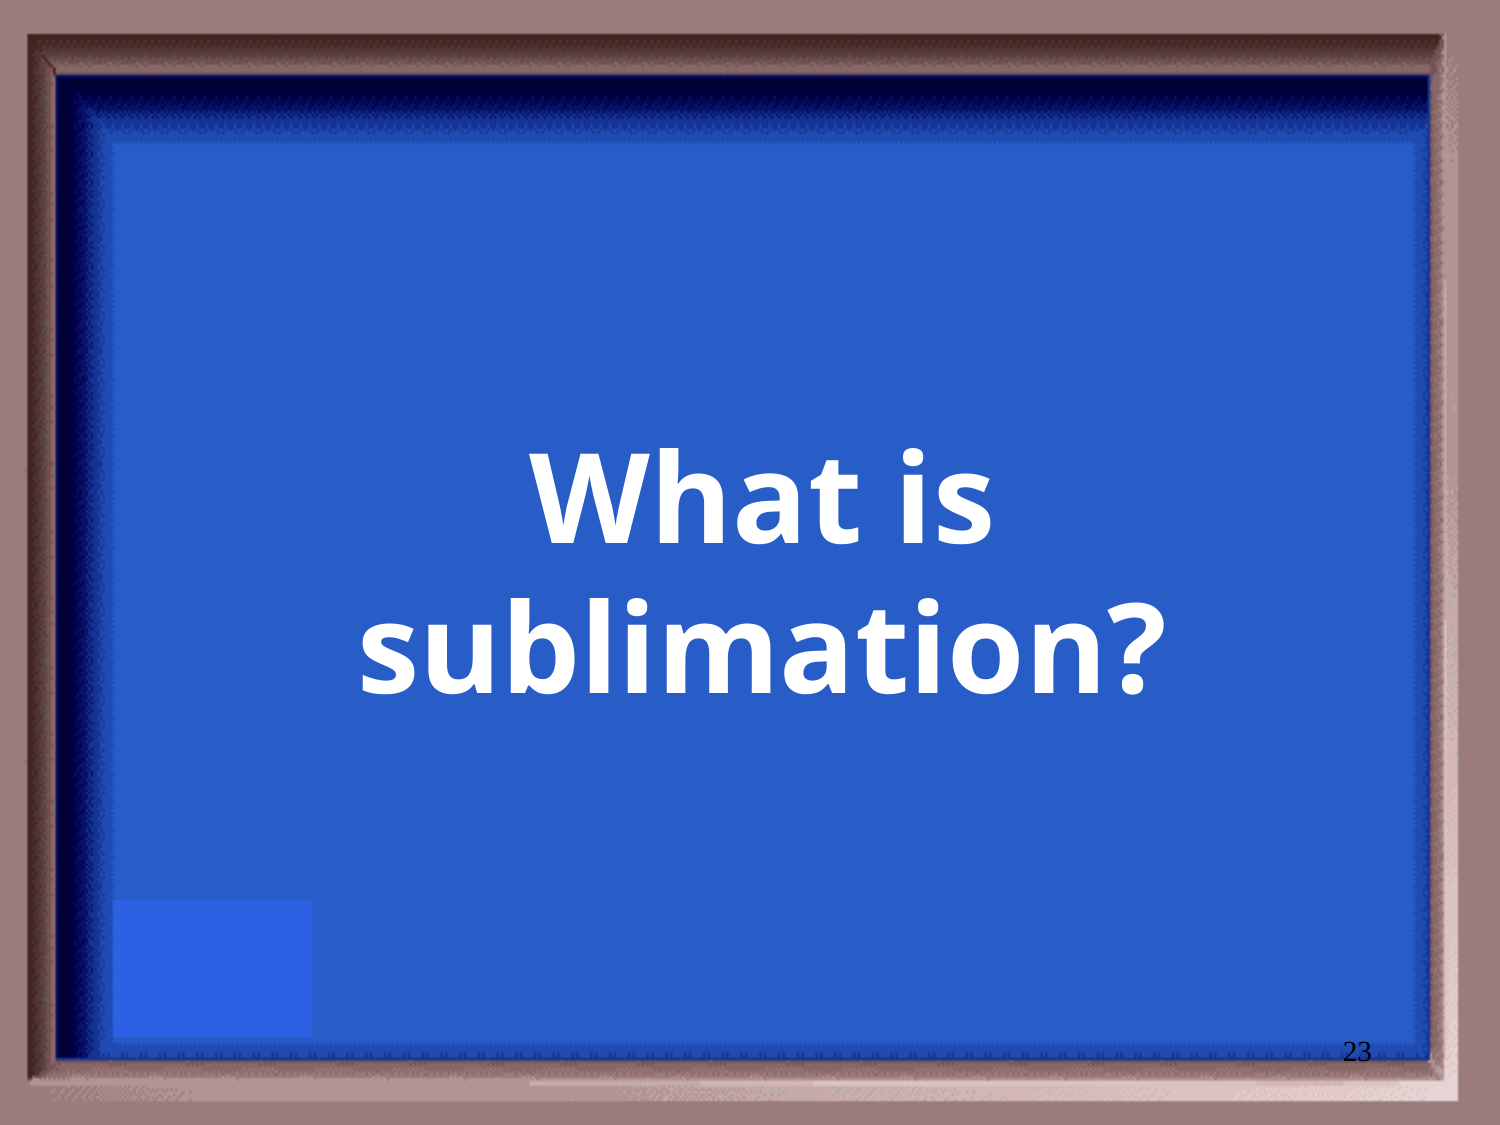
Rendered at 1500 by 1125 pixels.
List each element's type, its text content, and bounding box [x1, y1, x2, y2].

text_box [112, 899, 313, 1038]
picture [0, 0, 1500, 1125]
title What is sublimation? [225, 474, 1300, 663]
slide_number 23 [1074, 1025, 1388, 1100]
